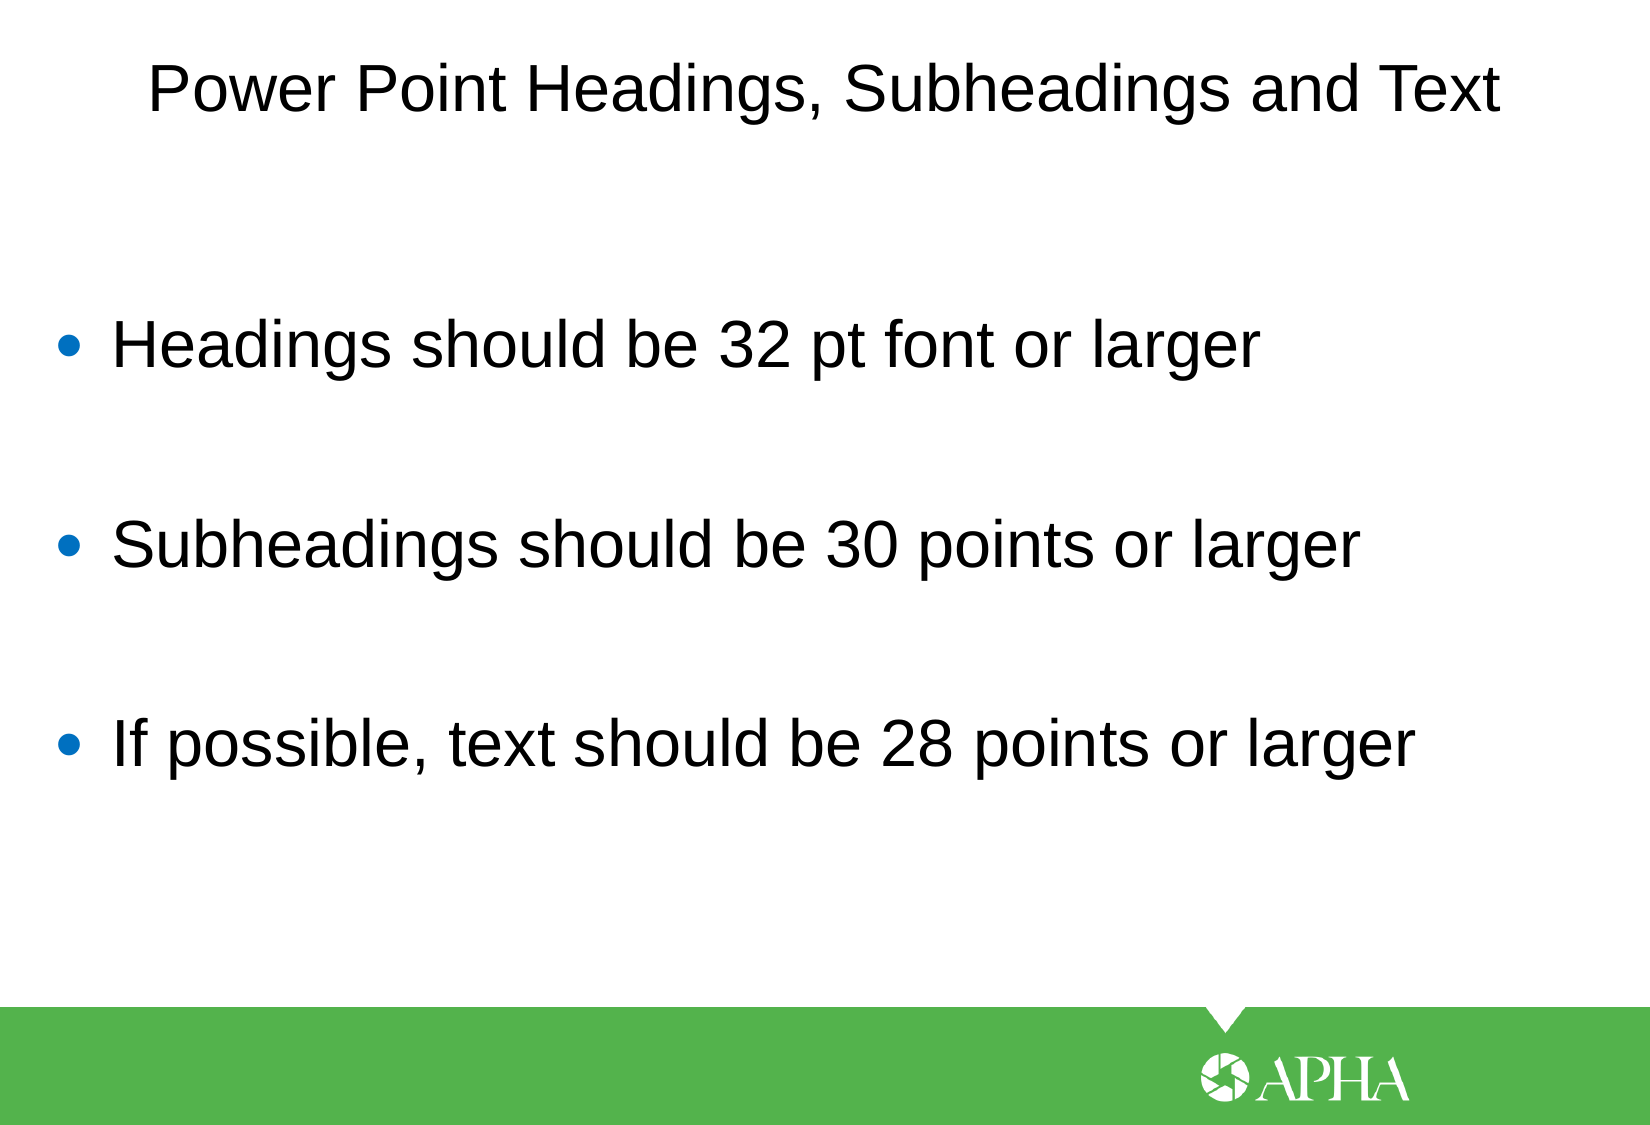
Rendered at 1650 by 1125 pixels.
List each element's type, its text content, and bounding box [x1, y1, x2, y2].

list Headings should be 32 pt font or larger Subheadings should be 30 points or larger If possible, text should be 28 points or larger [37, 299, 1625, 913]
list Power Point Headings, Subheadings and Text [50, 37, 1600, 250]
picture [0, 1007, 1650, 1125]
